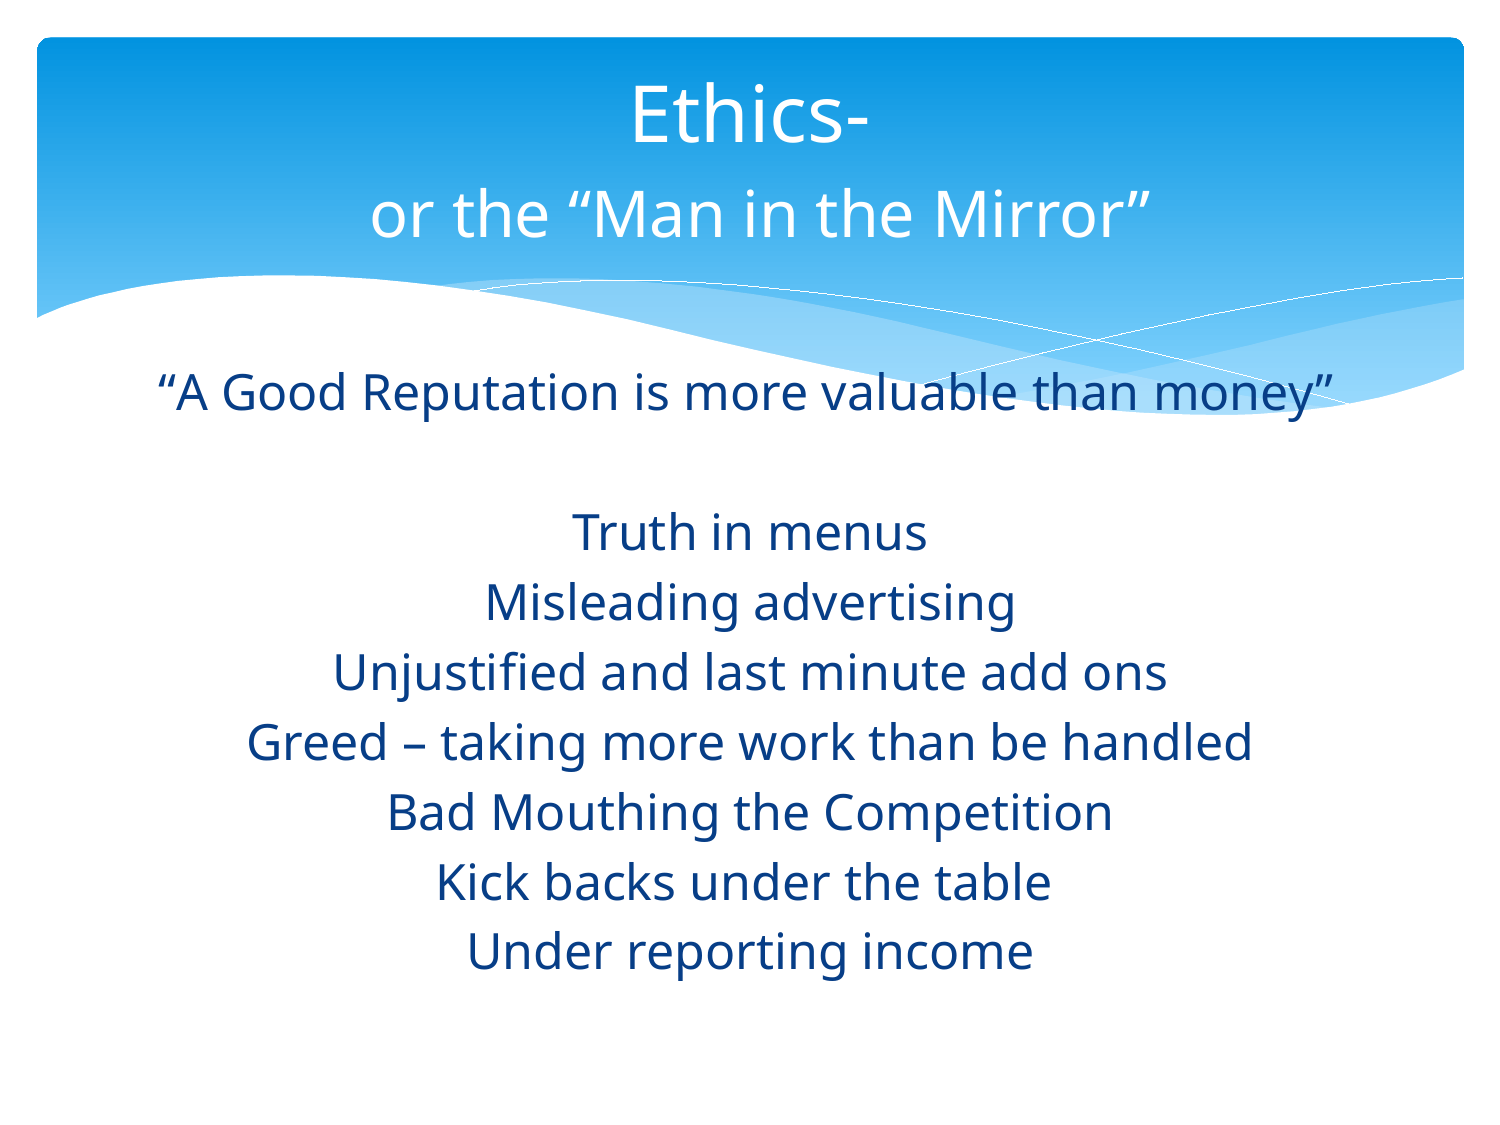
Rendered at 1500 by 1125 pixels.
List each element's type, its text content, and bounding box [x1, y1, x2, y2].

list “A Good Reputation is more valuable than money” Truth in menus Misleading advertising Unjustified and last minute add ons Greed – taking more work than be handled Bad Mouthing the Competition Kick backs under the table Under reporting income [143, 352, 1359, 1005]
title Ethics- or the “Man in the Mirror” [75, 55, 1425, 261]
